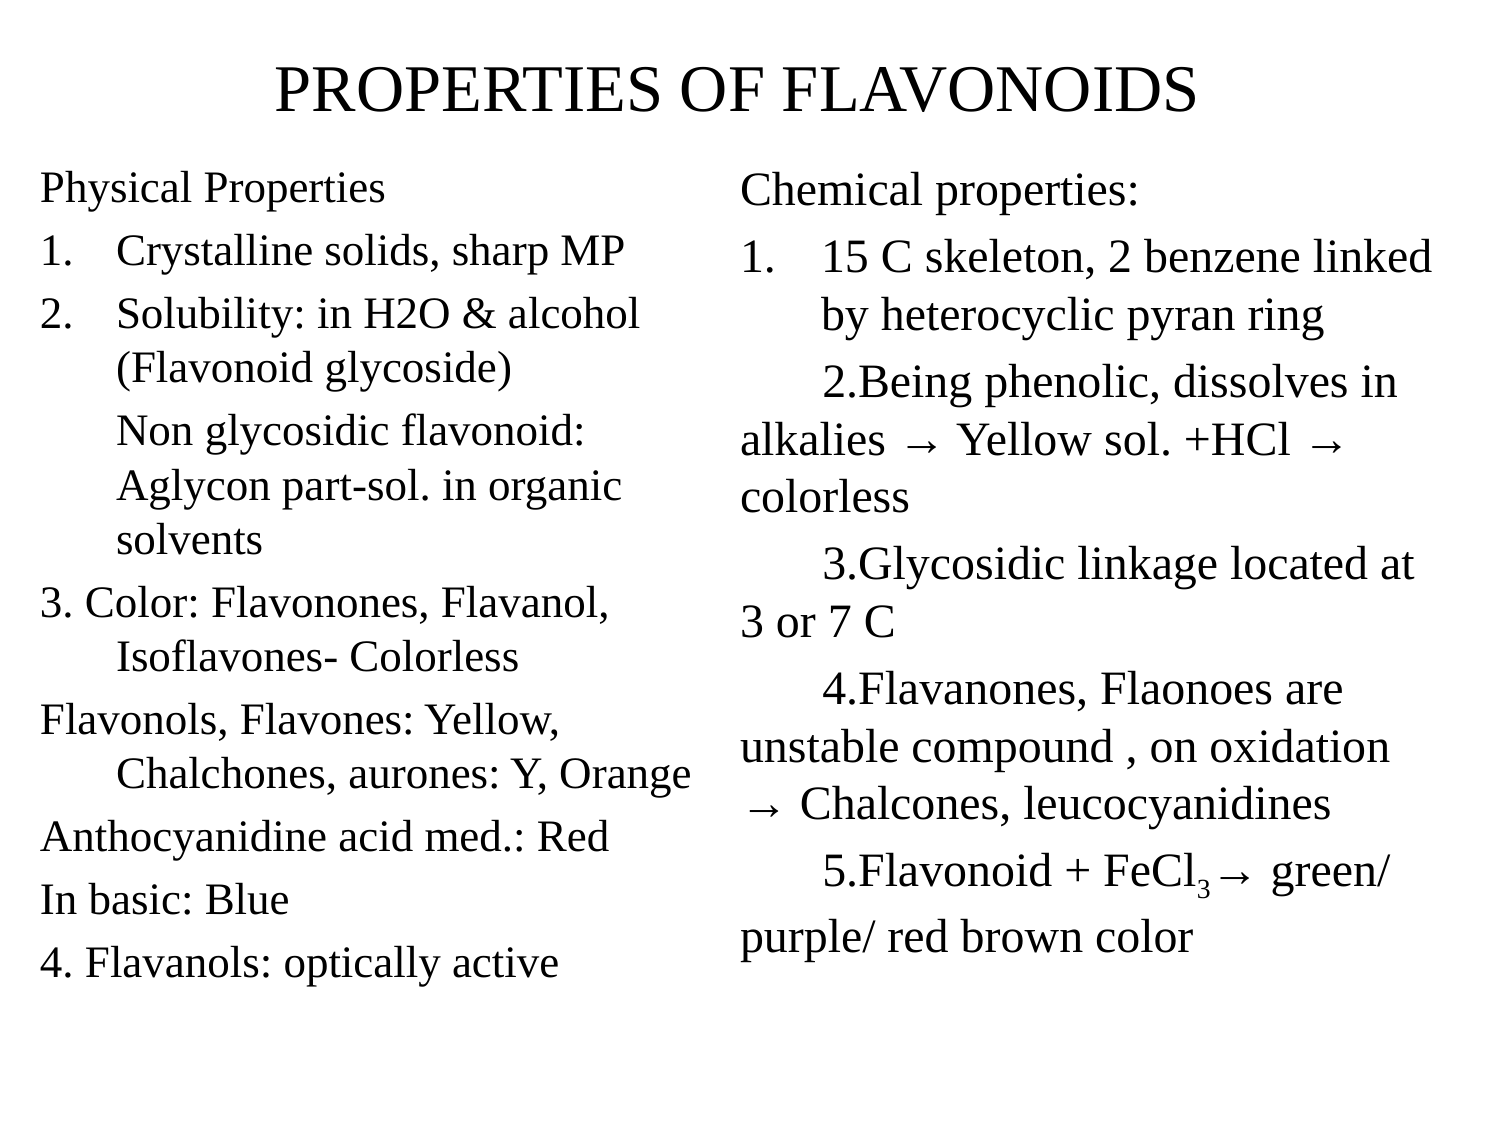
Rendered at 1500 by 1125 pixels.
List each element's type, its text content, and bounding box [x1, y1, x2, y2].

list Chemical properties: 15 C skeleton, 2 benzene linked by heterocyclic pyran ring Being phenolic, dissolves in alkalies → Yellow sol. +HCl → colorless Glycosidic linkage located at 3 or 7 C Flavanones, Flaonoes are unstable compound , on oxidation → Chalcones, leucocyanidines Flavonoid + FeCl3→ green/ purple/ red brown color [725, 149, 1463, 1005]
list Physical Properties Crystalline solids, sharp MP Solubility: in H2O & alcohol (Flavonoid glycoside) Non glycosidic flavonoid: Aglycon part-sol. in organic solvents 3. Color: Flavonones, Flavanol, Isoflavones- Colorless Flavonols, Flavones: Yellow, Chalchones, aurones: Y, Orange Anthocyanidine acid med.: Red In basic: Blue 4. Flavanols: optically active [24, 149, 725, 1005]
title PROPERTIES OF FLAVONOIDS [37, 37, 1438, 133]
